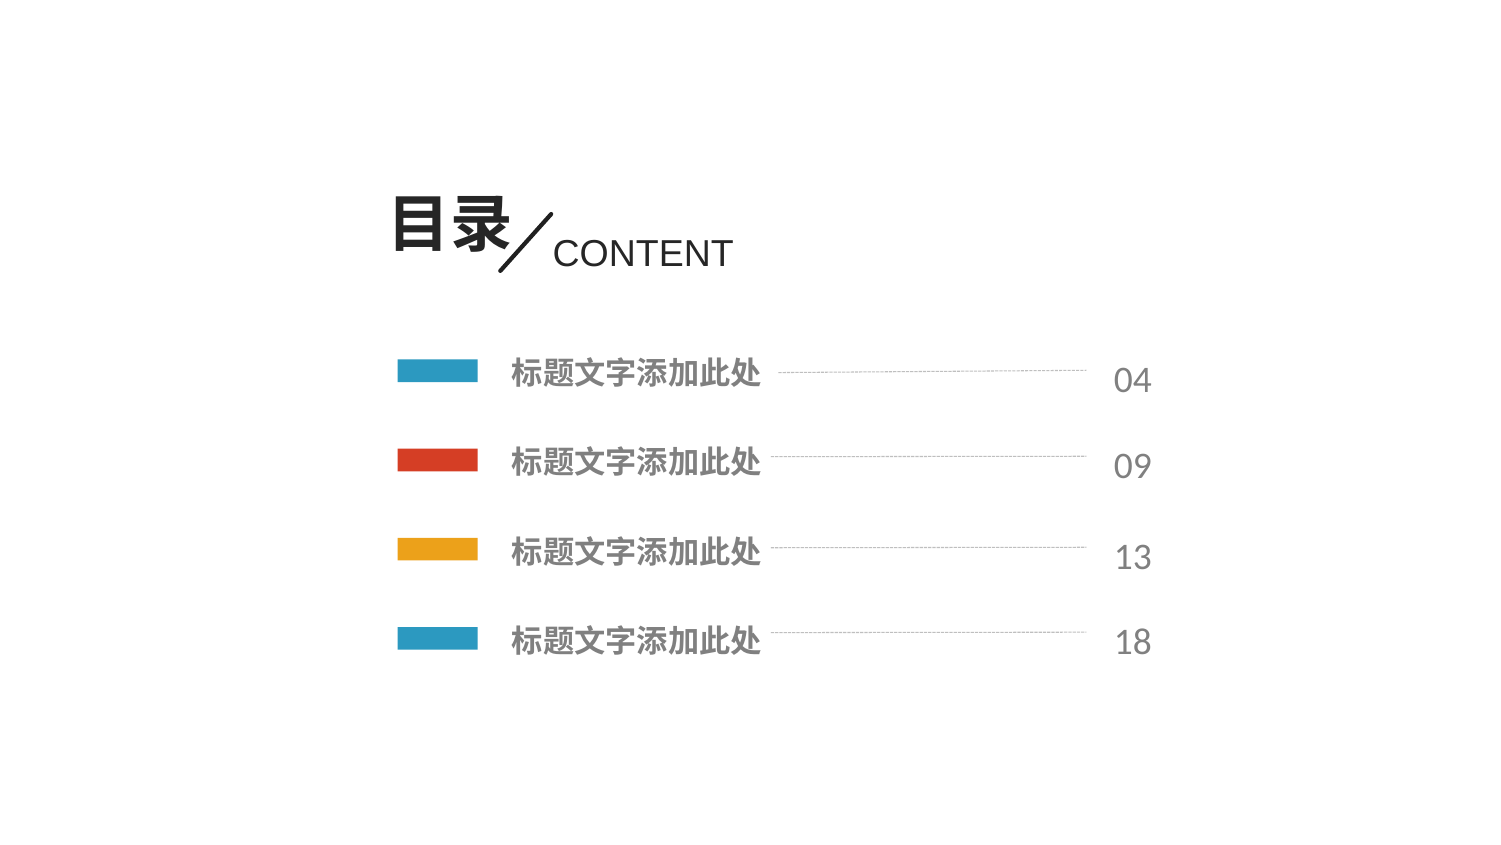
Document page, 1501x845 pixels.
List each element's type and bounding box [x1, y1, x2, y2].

text_box [397, 433, 1168, 495]
text_box [397, 524, 1168, 586]
text_box [397, 609, 1168, 670]
text_box [372, 176, 750, 283]
text_box [397, 346, 1168, 409]
